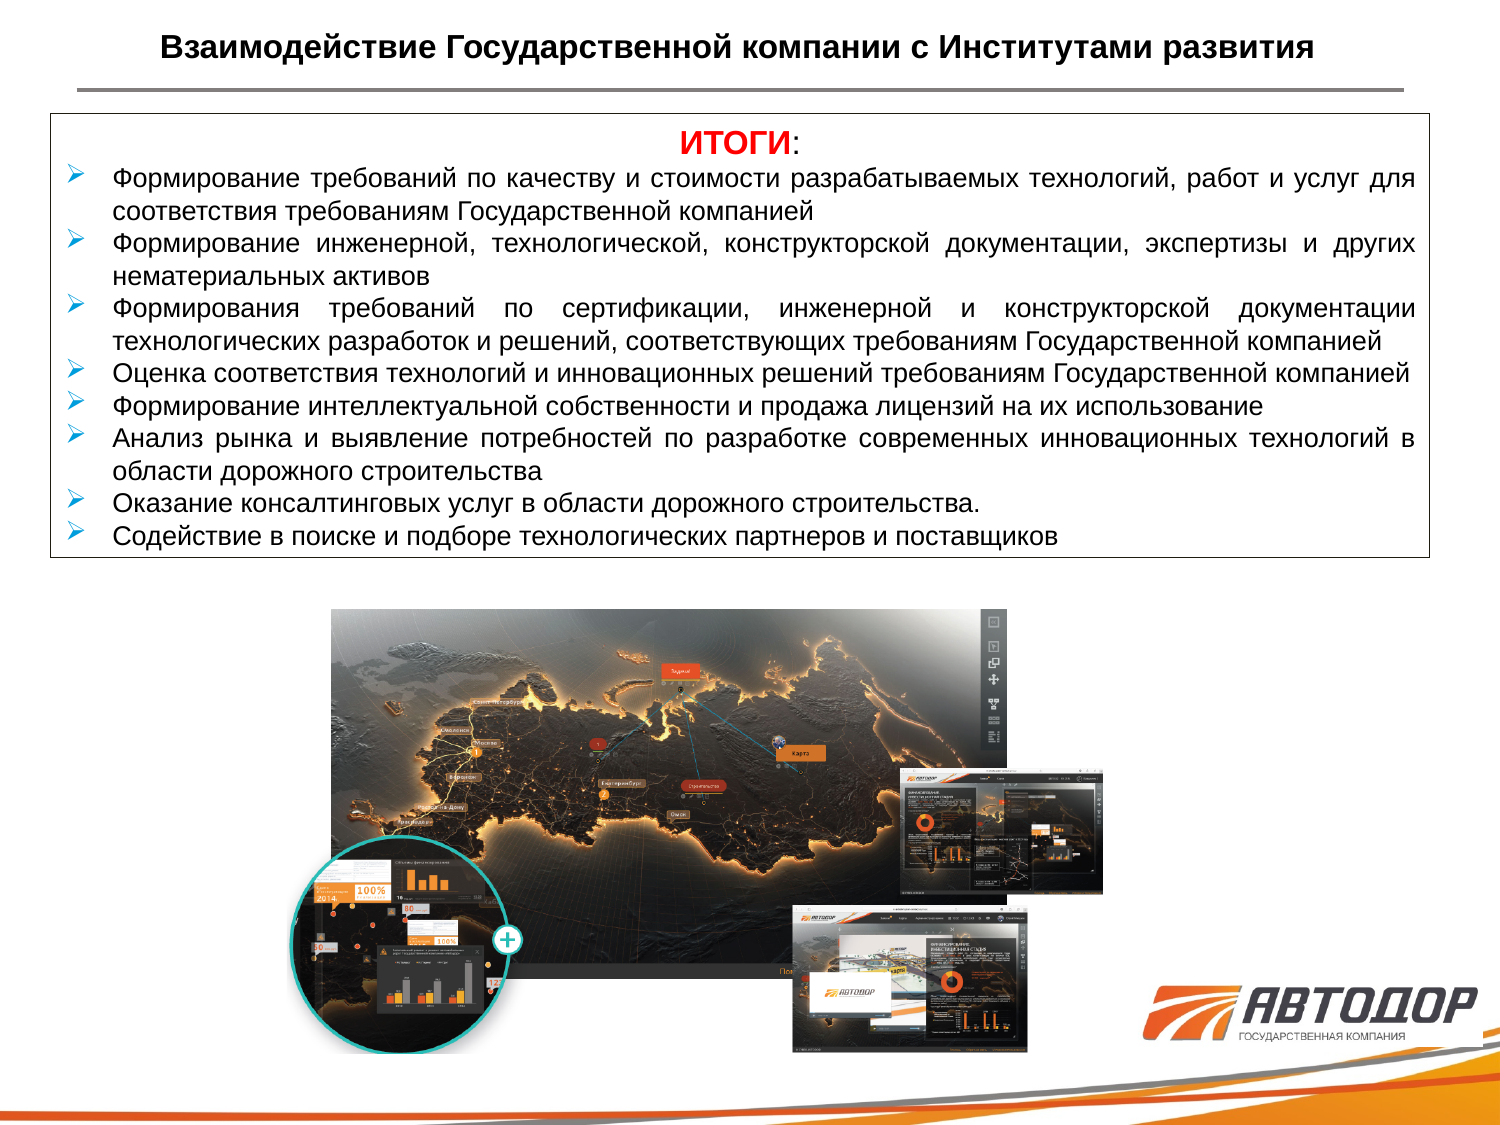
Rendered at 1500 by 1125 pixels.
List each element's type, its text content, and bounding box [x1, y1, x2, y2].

text_box Взаимодействие Государственной компании с Институтами развития [17, 0, 1459, 102]
text_box ИТОГИ: Формирование требований по качеству и стоимости разрабатываемых технологий, работ и услуг для соответствия требованиям Государственной компанией Формирование инженерной, технологической, конструкторской документации, экспертизы и других нематериальных активов Формирования требований по сертификации, инженерной и конструкторской документации технологических разработок и решений, соответствующих требованиям Государственной компанией Оценка соответствия технологий и инновационных решений требованиям Государственной компанией Формирование интеллектуальной собственности и продажа лицензий на их использование Анализ рынка и выявление потребностей по разработке современных инновационных технологий в области дорожного строительства Оказание консалтинговых услуг в области дорожного строительства. Содействие в поиске и подборе технологических партнеров и поставщиков [50, 113, 1430, 558]
picture [0, 609, 1500, 1125]
